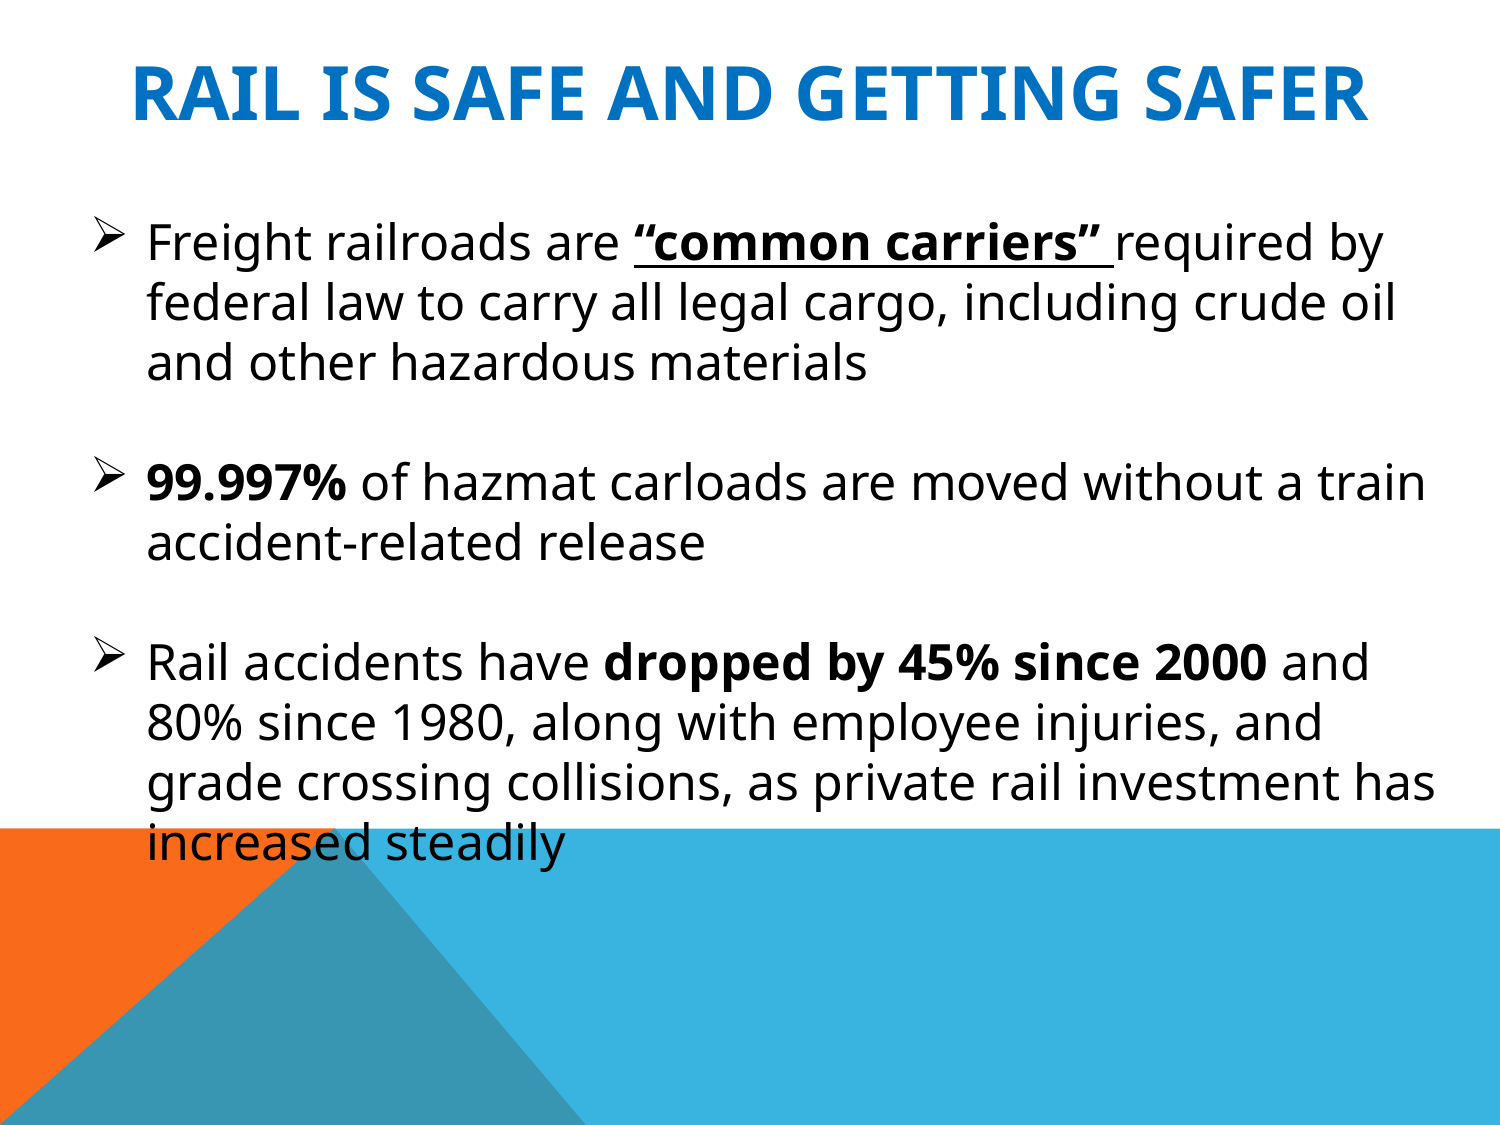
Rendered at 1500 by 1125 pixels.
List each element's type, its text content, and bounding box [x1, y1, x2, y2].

text_box Freight railroads are “common carriers” required by federal law to carry all legal cargo, including crude oil and other hazardous materials 99.997% of hazmat carloads are moved without a train accident-related release Rail accidents have dropped by 45% since 2000 and 80% since 1980, along with employee injuries, and grade crossing collisions, as private rail investment has increased steadily [75, 203, 1463, 879]
text_box Rail is safe and getting safer [0, 49, 1500, 200]
